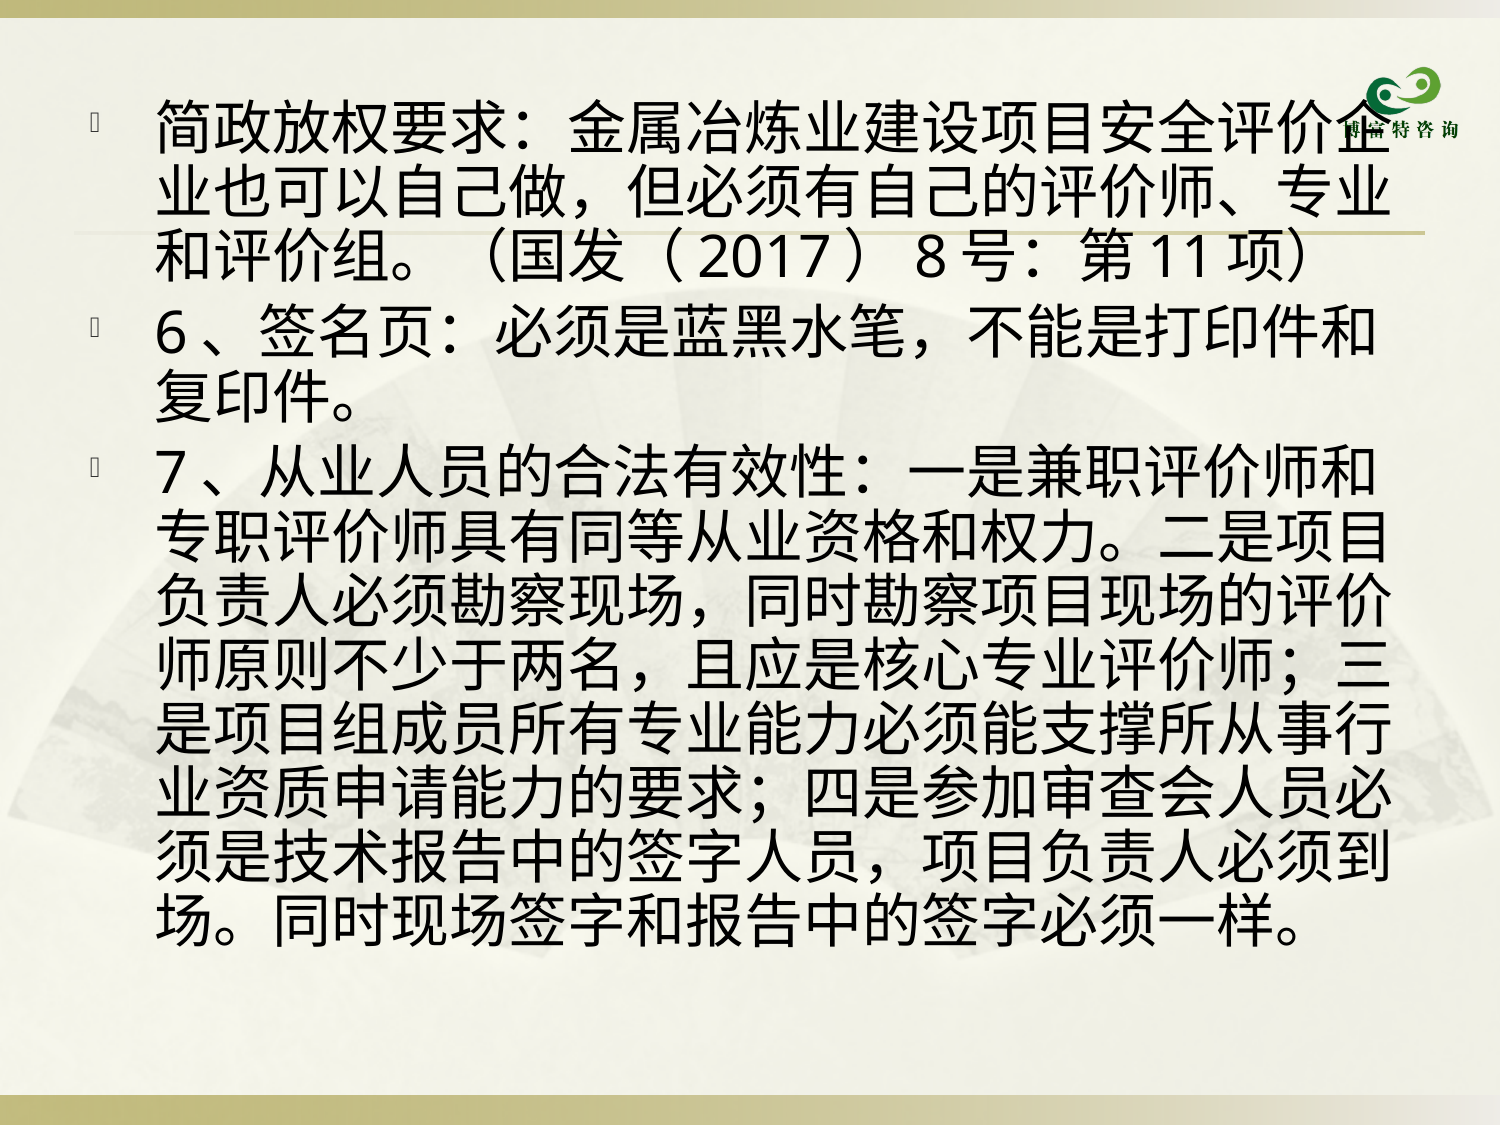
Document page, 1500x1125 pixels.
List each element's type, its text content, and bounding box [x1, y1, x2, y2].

list 简政放权要求：金属冶炼业建设项目安全评价企业也可以自己做，但必须有自己的评价师、专业和评价组。（国发（2017）8号：第11项） 6、签名页：必须是蓝黑水笔，不能是打印件和复印件。 7、从业人员的合法有效性：一是兼职评价师和专职评价师具有同等从业资格和权力。二是项目负责人必须勘察现场，同时勘察项目现场的评价师原则不少于两名，且应是核心专业评价师；三是项目组成员所有专业能力必须能支撑所从事行业资质申请能力的要求；四是参加审查会人员必须是技术报告中的签字人员，项目负责人必须到场。同时现场签字和报告中的签字必须一样。 [75, 90, 1425, 1071]
picture [1329, 66, 1477, 141]
